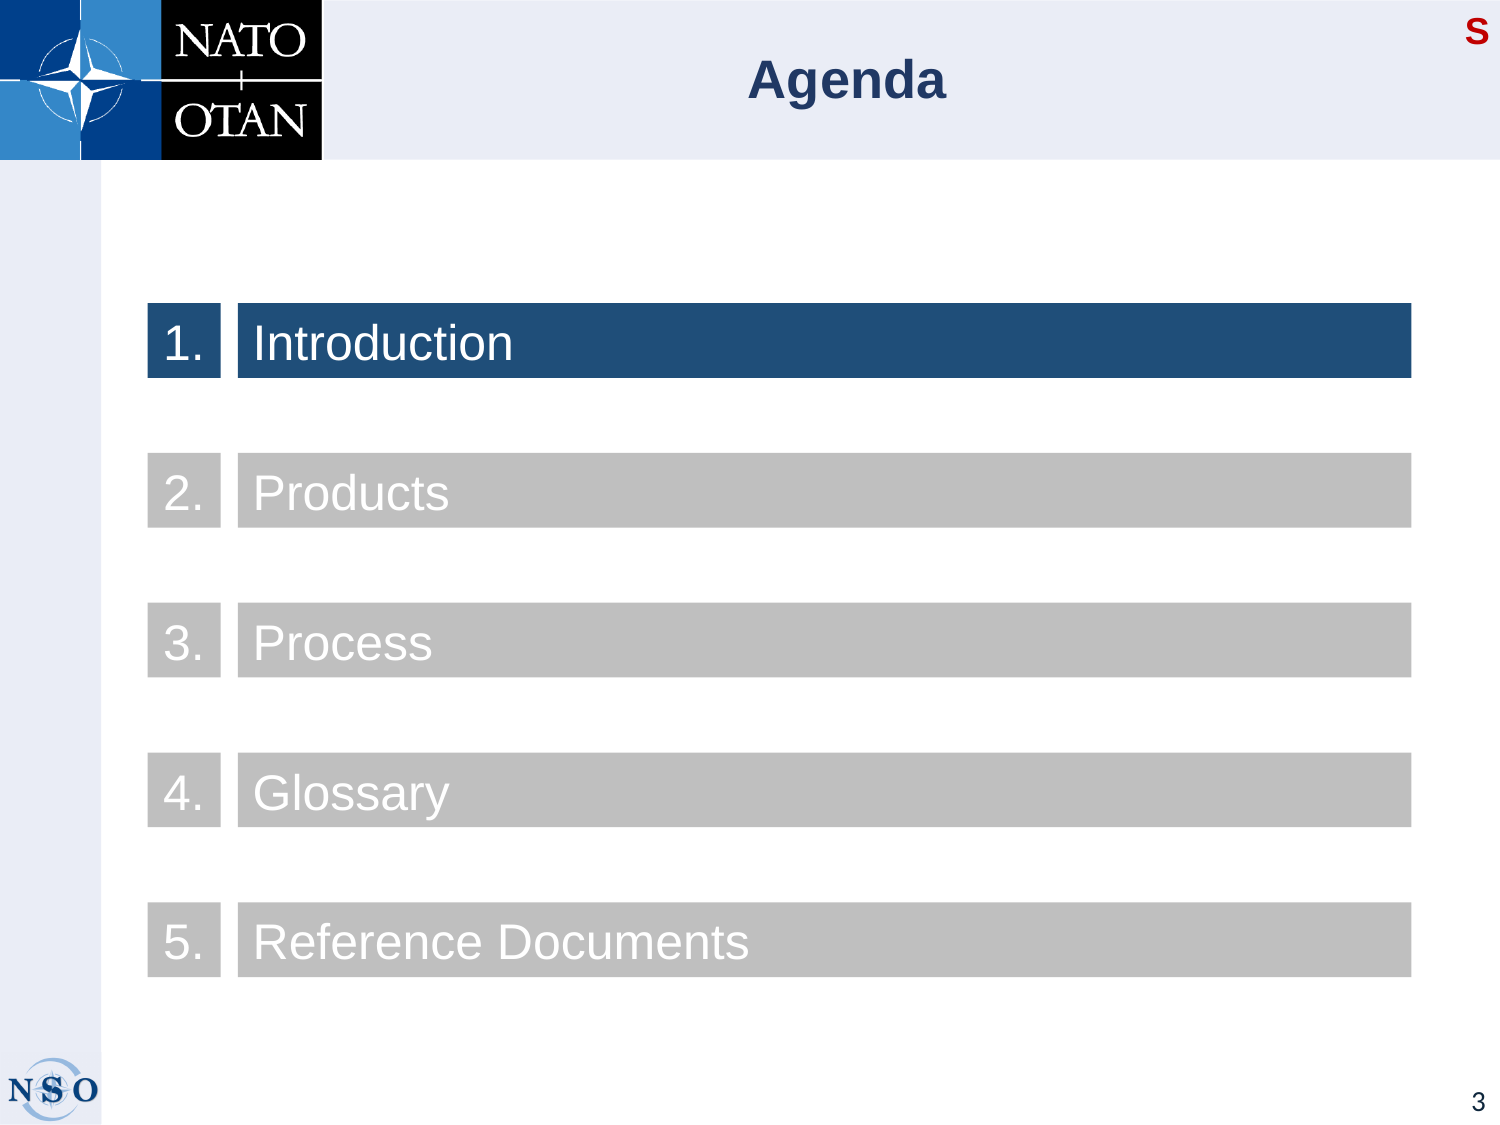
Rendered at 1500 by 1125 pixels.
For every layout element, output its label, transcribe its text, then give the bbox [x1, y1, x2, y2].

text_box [147, 302, 1412, 978]
picture [1, 1052, 102, 1124]
text_box Agenda [253, 2, 1441, 161]
text_box S [1450, 0, 1483, 60]
picture [0, 0, 324, 160]
slide_number 3 [1163, 1064, 1500, 1125]
